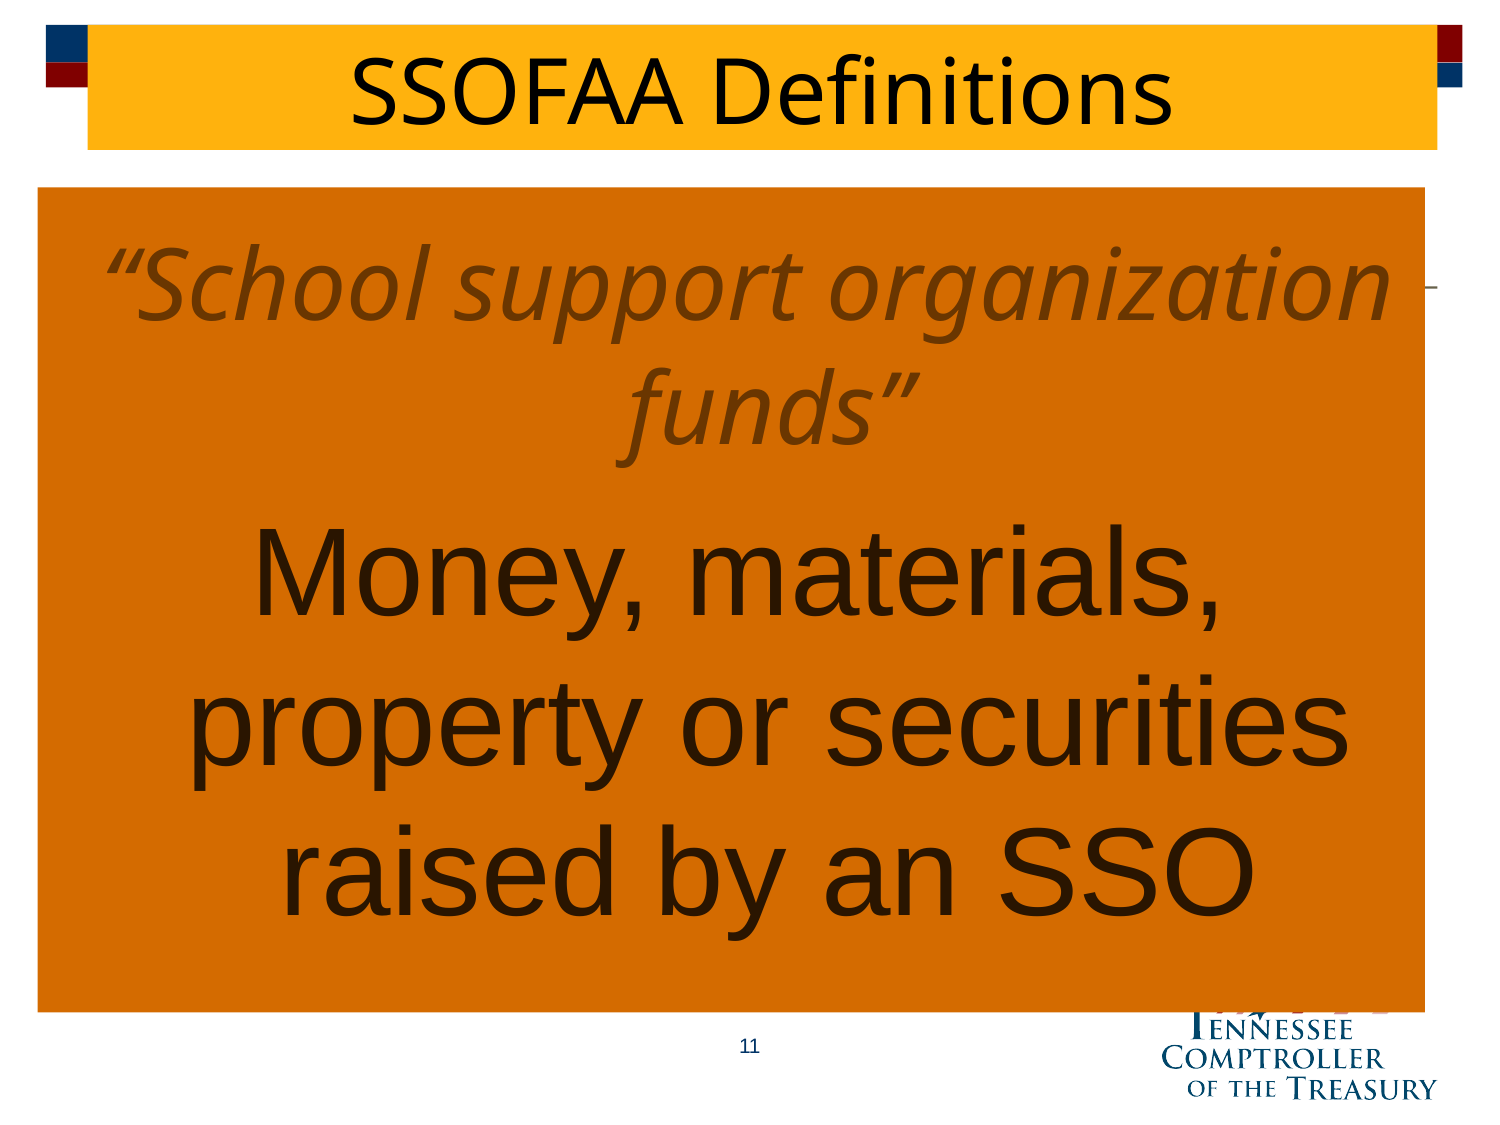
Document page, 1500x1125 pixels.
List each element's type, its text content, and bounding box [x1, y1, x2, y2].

slide_number 11 [512, 1024, 988, 1101]
picture [1315, 1092, 1322, 1100]
picture [1347, 1094, 1357, 1100]
picture [1408, 1082, 1415, 1100]
picture [1162, 919, 1438, 1100]
title SSOFAA Definitions [87, 24, 1438, 150]
list “School support organization funds” Money, materials, property or securities raised by an SSO [37, 187, 1425, 1013]
